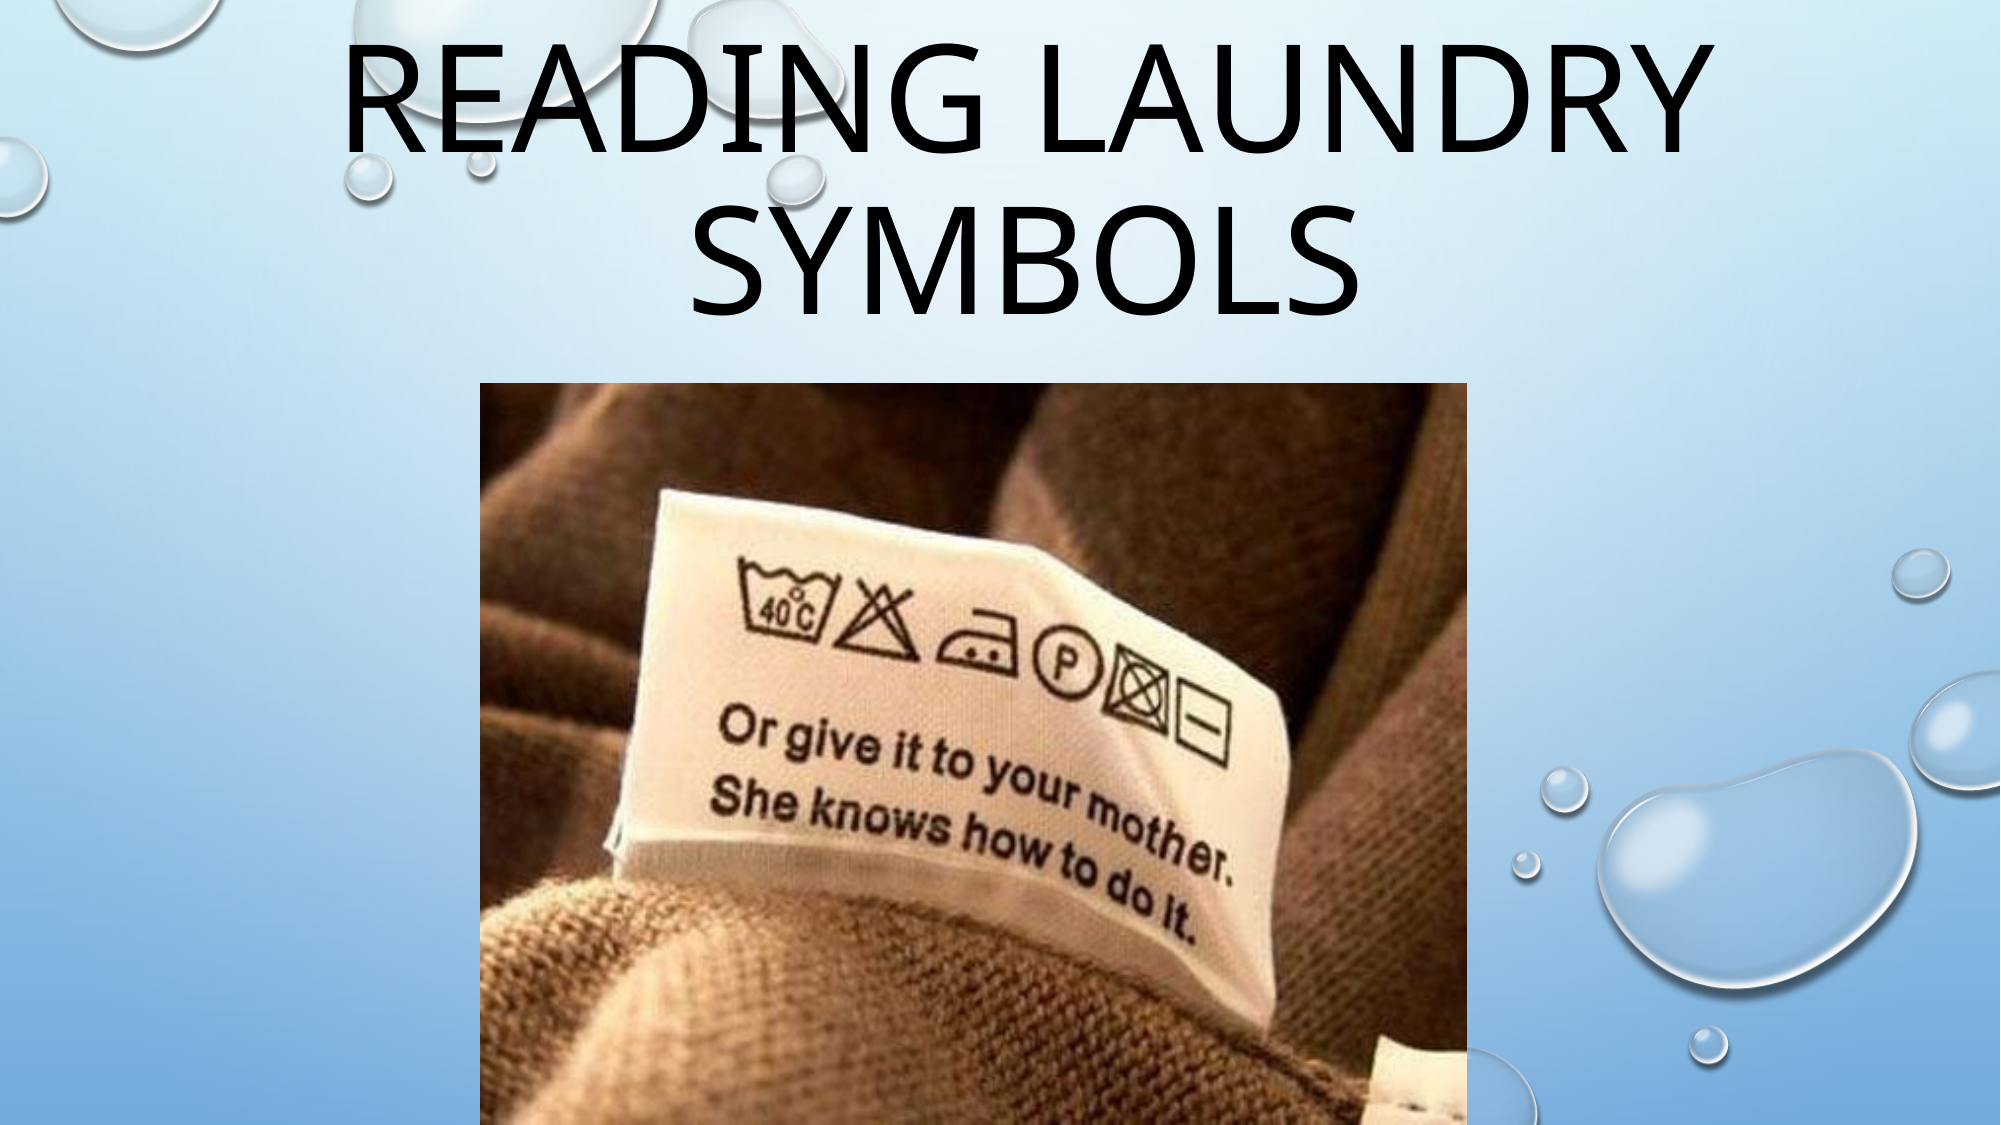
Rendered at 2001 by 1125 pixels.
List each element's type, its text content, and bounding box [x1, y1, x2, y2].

picture [0, 0, 2000, 1125]
title Reading Laundry Symbols [51, 0, 2000, 355]
